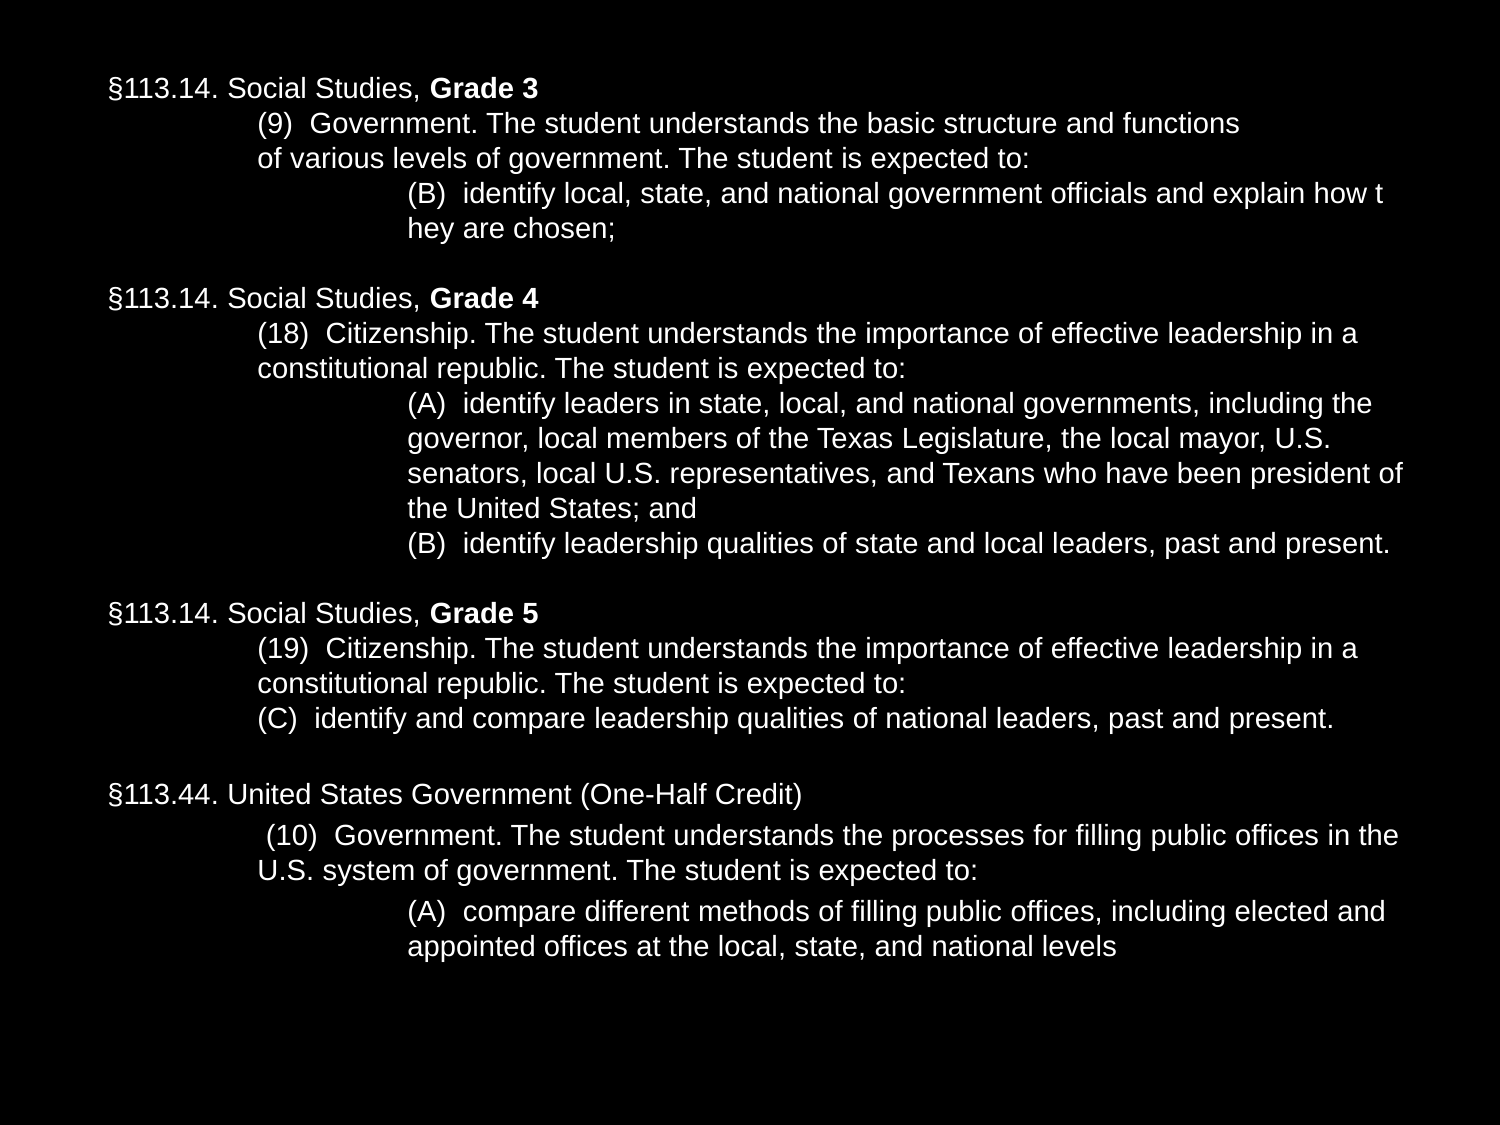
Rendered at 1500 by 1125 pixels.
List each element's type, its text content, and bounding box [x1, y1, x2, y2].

text_box §113.14. Social Studies, Grade 3 (9) Government. The student understands the basic structure and functions of various levels of government. The student is expected to: (B) identify local, state, and national government officials and explain how t hey are chosen; §113.14. Social Studies, Grade 4 (18) Citizenship. The student understands the importance of effective leadership in a constitutional republic. The student is expected to: (A) identify leaders in state, local, and national governments, including the governor, local members of the Texas Legislature, the local mayor, U.S. senators, local U.S. representatives, and Texans who have been president of the United States; and (B) identify leadership qualities of state and local leaders, past and present. §113.14. Social Studies, Grade 5 (19) Citizenship. The student understands the importance of effective leadership in a constitutional republic. The student is expected to: (C) identify and compare leadership qualities of national leaders, past and present. §113.44. United States Government (One-Half Credit) (10) Government. The student understands the processes for filling public offices in the U.S. system of government. The student is expected to: (A) compare different methods of filling public offices, including elected and appointed offices at the local, state, and national levels [99, 62, 1425, 970]
